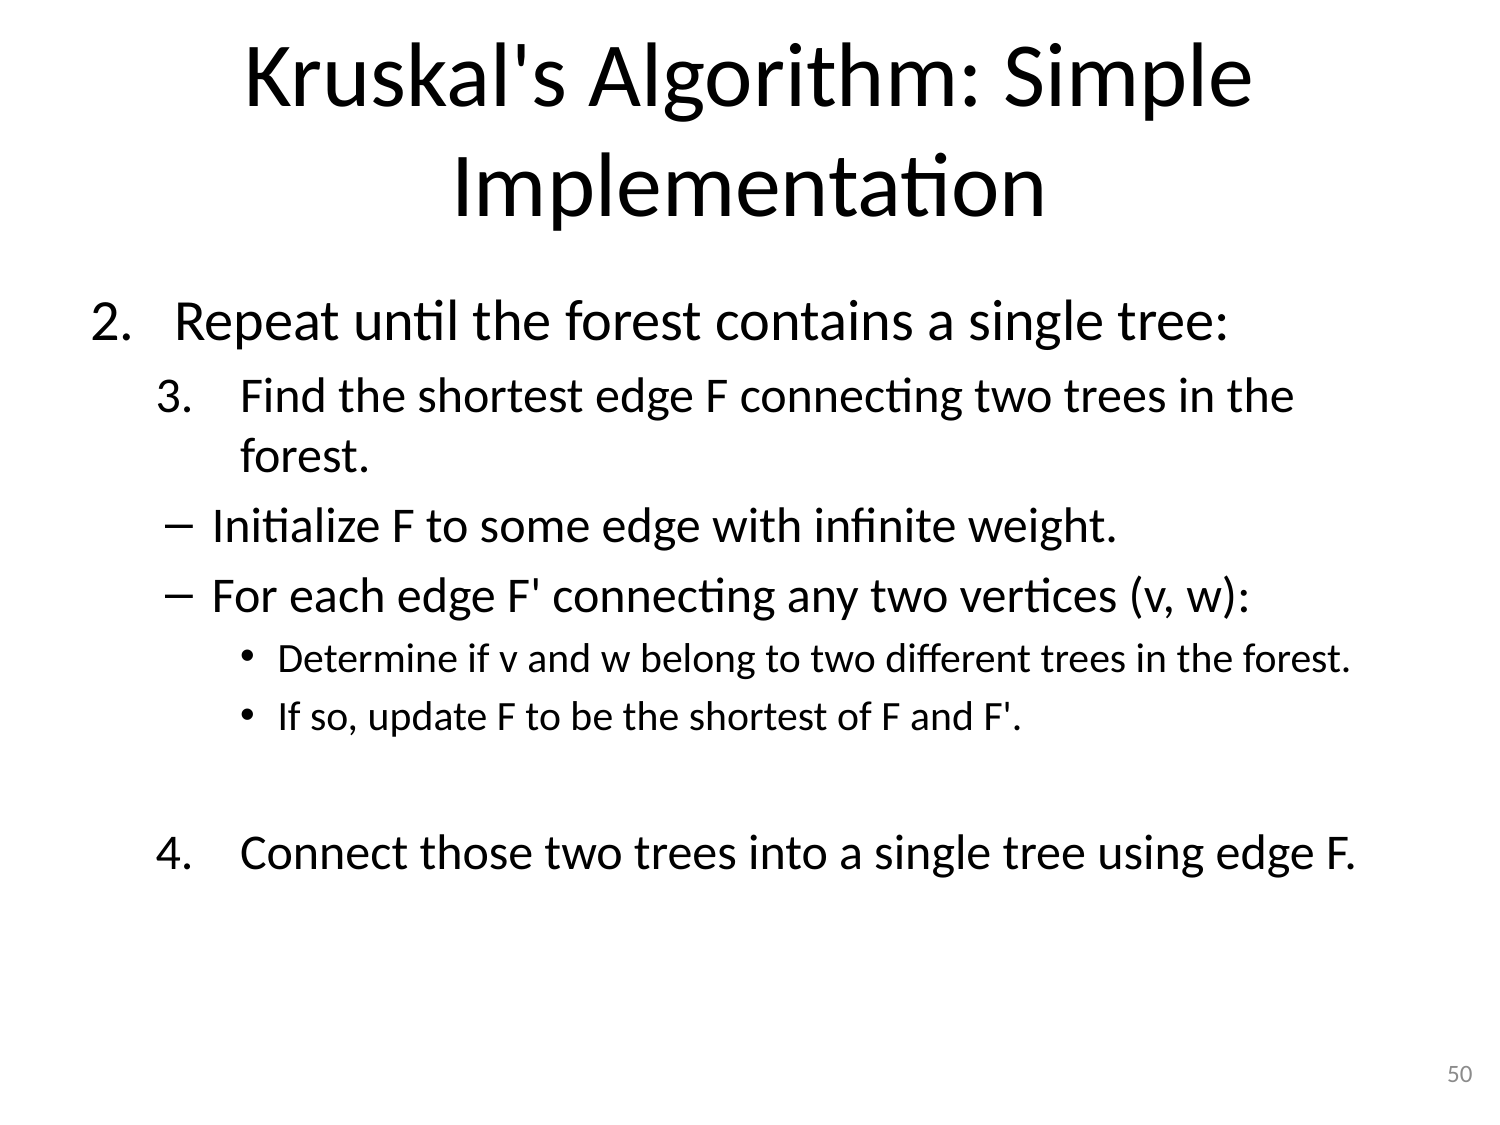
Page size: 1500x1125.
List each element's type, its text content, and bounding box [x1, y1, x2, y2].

list Repeat until the forest contains a single tree: Find the shortest edge F connecting two trees in the forest. Initialize F to some edge with infinite weight. For each edge F' connecting any two vertices (v, w): Determine if v and w belong to two different trees in the forest. If so, update F to be the shortest of F and F'. Connect those two trees into a single tree using edge F. [75, 275, 1425, 1050]
title Kruskal's Algorithm: Simple Implementation [75, 24, 1425, 225]
slide_number 50 [1137, 1042, 1488, 1103]
